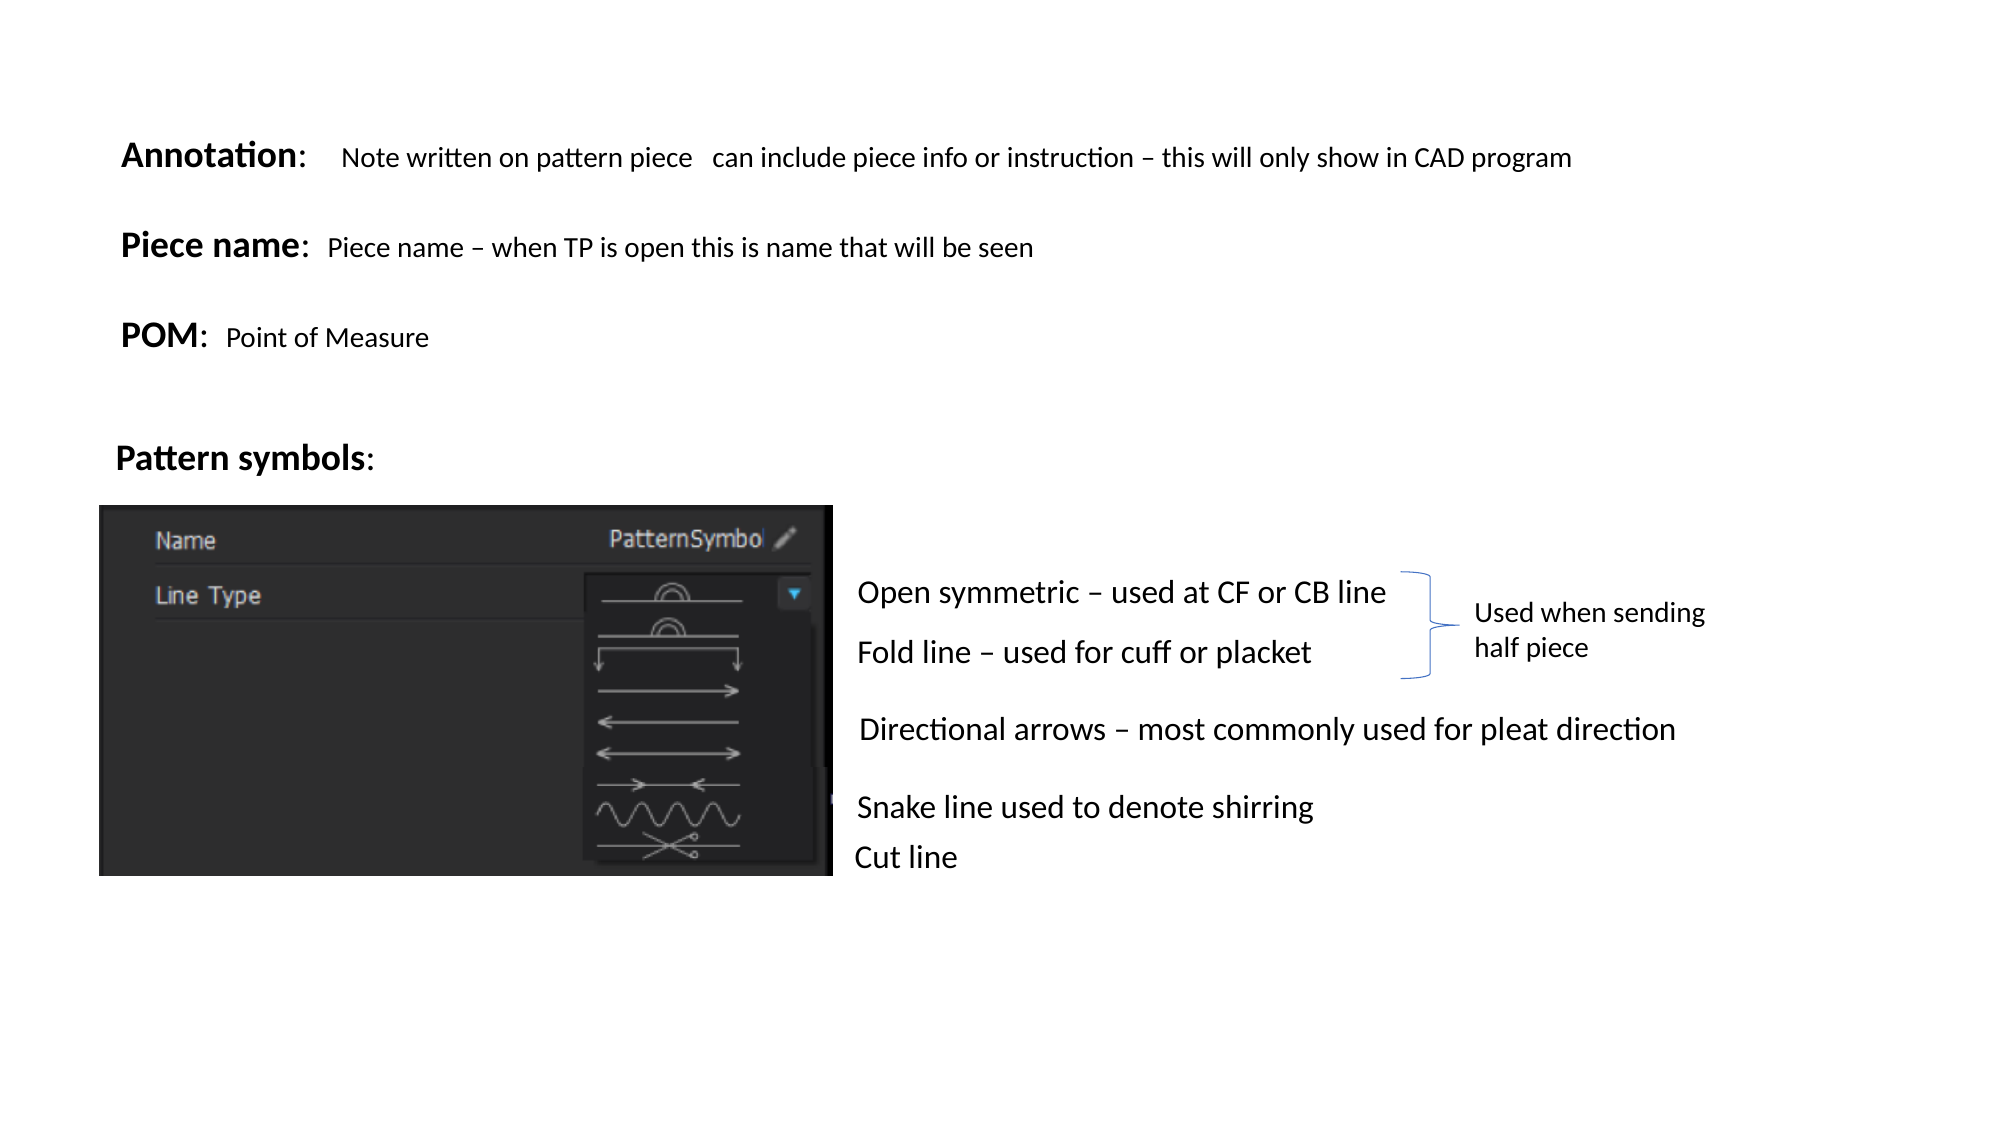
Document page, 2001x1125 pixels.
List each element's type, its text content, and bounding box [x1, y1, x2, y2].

text_box [1400, 571, 1459, 680]
text_box Pattern symbols: [101, 425, 391, 486]
text_box Directional arrows – most commonly used for pleat direction [844, 699, 1693, 755]
text_box Fold line – used for cuff or placket [842, 623, 1329, 678]
text_box Annotation: Note written on pattern piece can include piece info or instruction – this will only show in CAD program Piece name: Piece name – when TP is open this is name that will be seen POM: Point of Measure [106, 122, 1589, 453]
picture [99, 505, 833, 876]
text_box Open symmetric – used at CF or CB line [842, 562, 1403, 618]
text_box Snake line used to denote shirring [842, 777, 1330, 833]
text_box Used when sending half piece [1459, 586, 1722, 671]
text_box Cut line [839, 827, 974, 883]
